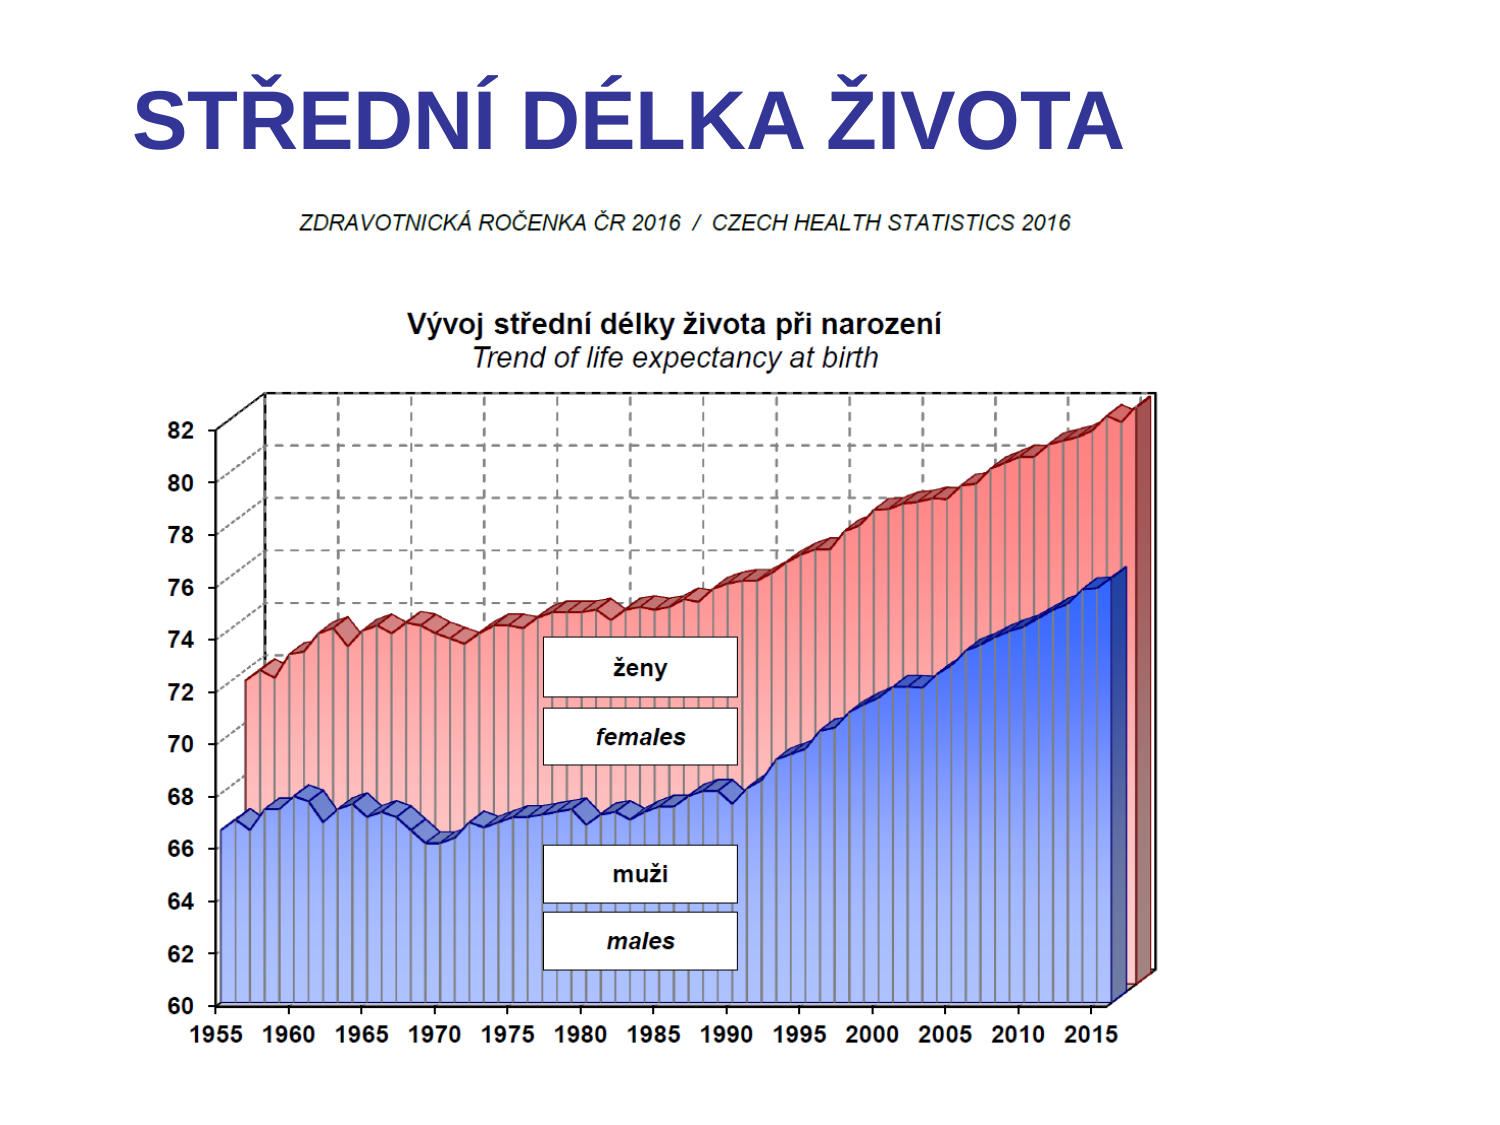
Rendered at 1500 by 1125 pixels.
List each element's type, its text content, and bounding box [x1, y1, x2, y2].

picture [147, 195, 1188, 1068]
list STŘEDNÍ DÉLKA ŽIVOTA [117, 58, 1419, 1051]
